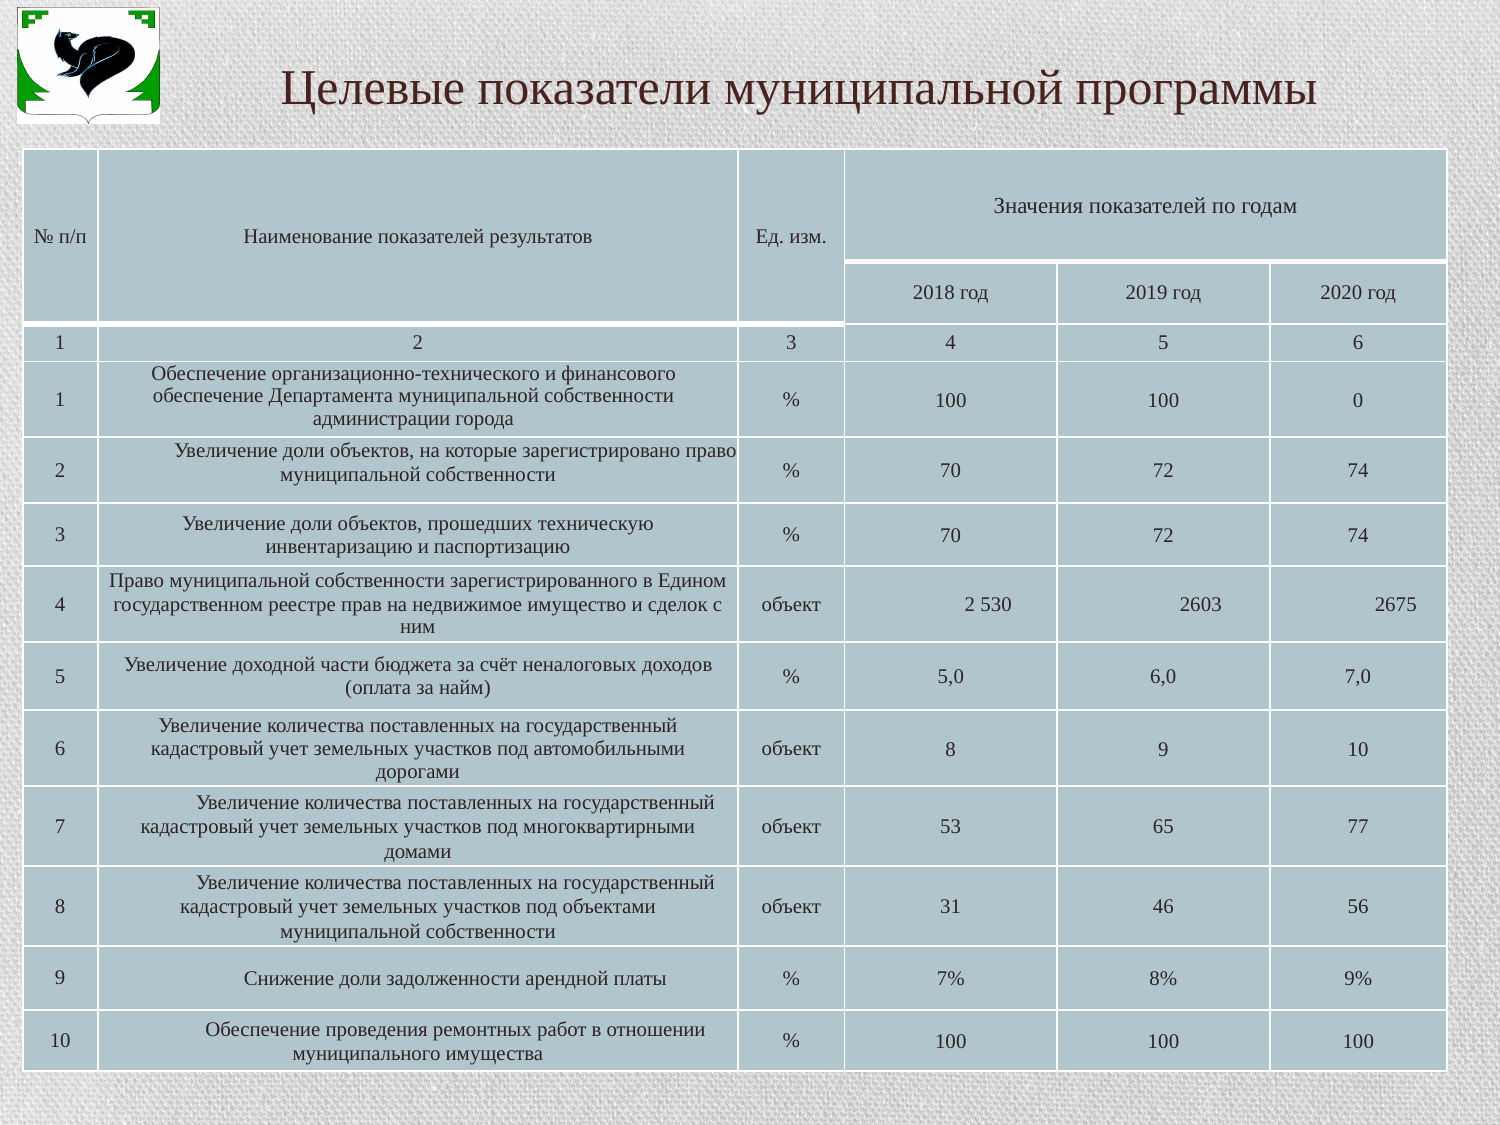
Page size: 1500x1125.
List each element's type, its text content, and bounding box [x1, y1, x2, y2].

table_cell % [739, 947, 844, 1009]
table_cell 2603 [1058, 567, 1269, 641]
table_cell объект [739, 711, 844, 785]
table_cell 77 [1271, 787, 1446, 865]
table_cell 2019 год [1058, 264, 1269, 323]
table_cell 65 [1058, 787, 1269, 865]
table_cell объект [739, 867, 844, 945]
table_cell 74 [1271, 438, 1446, 502]
table_cell 7,0 [1271, 643, 1446, 709]
table_cell % [739, 1011, 844, 1070]
table_cell 3 [739, 327, 844, 361]
table_cell 1 [24, 327, 97, 361]
table_cell 9 [24, 947, 97, 1009]
table_cell 100 [1058, 1011, 1269, 1070]
table_cell Увеличение количества поставленных на государственный кадастровый учет земельных участков под объектами муниципальной собственности [99, 867, 737, 945]
table_cell Обеспечение организационно-технического и финансового обеспечение Департамента муниципальной собственности администрации города [99, 362, 737, 436]
picture [17, 6, 160, 124]
table_cell 8 [845, 711, 1056, 785]
table_cell 2 [99, 327, 737, 361]
table_cell 56 [1271, 867, 1446, 945]
table_cell 100 [1271, 1011, 1446, 1070]
table_cell 3 [24, 504, 97, 565]
table_cell 46 [1058, 867, 1269, 945]
table_cell 74 [1271, 504, 1446, 565]
table_header Значения показателей по годам [845, 150, 1446, 259]
table_cell 10 [24, 1011, 97, 1070]
text_box Целевые показатели муниципальной программы [265, 47, 1500, 123]
table_cell 5 [24, 643, 97, 709]
table_cell 70 [845, 438, 1056, 502]
table_cell 6 [24, 711, 97, 785]
table_cell 72 [1058, 438, 1269, 502]
table_cell Увеличение количества поставленных на государственный кадастровый учет земельных участков под многоквартирными домами [99, 787, 737, 865]
table_cell 2 [24, 438, 97, 502]
table_cell 100 [845, 1011, 1056, 1070]
table_header Наименование показателей результатов [99, 150, 737, 321]
table_cell 4 [845, 325, 1056, 361]
table_cell 9% [1271, 947, 1446, 1009]
table_cell 31 [845, 867, 1056, 945]
table_cell Увеличение доходной части бюджета за счёт неналоговых доходов (оплата за найм) [99, 643, 737, 709]
table_cell 10 [1271, 711, 1446, 785]
table_cell 53 [845, 787, 1056, 865]
table_cell Увеличение количества поставленных на государственный кадастровый учет земельных участков под автомобильными дорогами [99, 711, 737, 785]
table_cell объект [739, 787, 844, 865]
table_cell 0 [1271, 362, 1446, 436]
table_cell 8% [1058, 947, 1269, 1009]
table_cell 70 [845, 504, 1056, 565]
table_cell Увеличение доли объектов, прошедших техническую инвентаризацию и паспортизацию [99, 504, 737, 565]
table_cell Снижение доли задолженности арендной платы [99, 947, 737, 1009]
table_cell 2018 год [845, 264, 1056, 323]
table_cell 100 [845, 362, 1056, 436]
table_cell 100 [1058, 362, 1269, 436]
table_cell 7% [845, 947, 1056, 1009]
table_header Ед. изм. [739, 150, 844, 321]
table_cell % [739, 362, 844, 436]
table_cell Обеспечение проведения ремонтных работ в отношении муниципального имущества [99, 1011, 737, 1070]
table_cell Право муниципальной собственности зарегистрированного в Едином государственном реестре прав на недвижимое имущество и сделок с ним [99, 567, 737, 641]
table_header № п/п [24, 150, 97, 321]
table_cell 4 [24, 567, 97, 641]
table_cell 5 [1058, 325, 1269, 361]
table_cell 9 [1058, 711, 1269, 785]
table_cell 8 [24, 867, 97, 945]
table_cell 2 530 [845, 567, 1056, 641]
table_cell 6 [1271, 325, 1446, 361]
table_cell Увеличение доли объектов, на которые зарегистрировано право муниципальной собственности [99, 438, 737, 502]
table_cell 2675 [1271, 567, 1446, 641]
table_cell объект [739, 567, 844, 641]
table_cell % [739, 643, 844, 709]
table_cell 6,0 [1058, 643, 1269, 709]
table_cell 5,0 [845, 643, 1056, 709]
table_cell 7 [24, 787, 97, 865]
table_cell % [739, 438, 844, 502]
table_cell 1 [24, 362, 97, 436]
table_cell % [739, 504, 844, 565]
table_cell 2020 год [1271, 264, 1446, 323]
table_cell 72 [1058, 504, 1269, 565]
